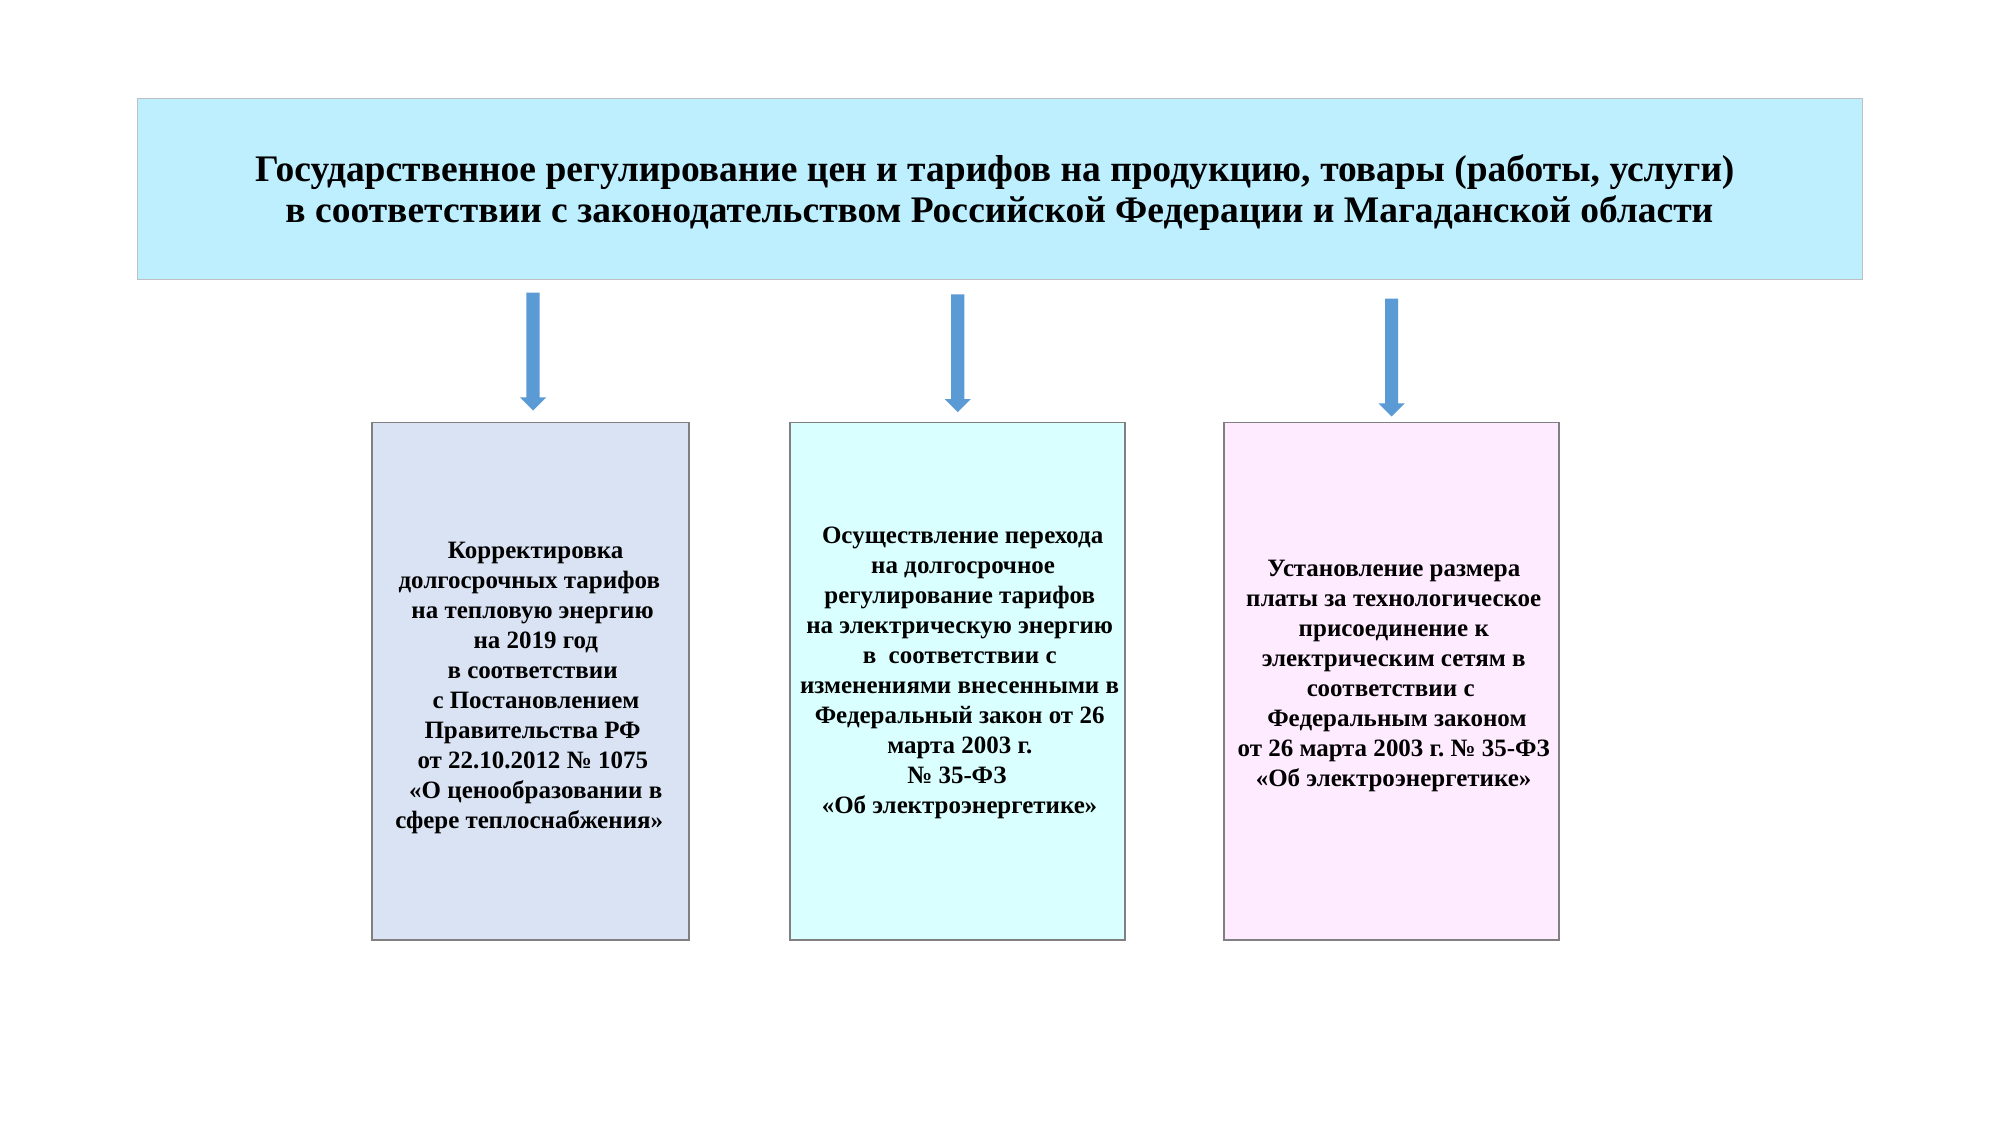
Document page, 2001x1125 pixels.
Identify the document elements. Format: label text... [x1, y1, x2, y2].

text_box [1376, 297, 1408, 418]
text_box Корректировка долгосрочных тарифов на тепловую энергию на 2019 год в соответствии с Постановлением Правительства РФ от 22.10.2012 № 1075 «О ценообразовании в сфере теплоснабжения» [371, 422, 690, 941]
text_box [942, 293, 974, 414]
text_box Осуществление перехода на долгосрочное регулирование тарифов на электрическую энергию в соответствии с изменениями внесенными в Федеральный закон от 26 марта 2003 г. № 35-ФЗ «Об электроэнергетике» [790, 422, 1126, 941]
text_box Установление размера платы за технологическое присоединение к электрическим сетям в соответствии с Федеральным законом от 26 марта 2003 г. № 35-ФЗ «Об электроэнергетике» [1224, 422, 1560, 941]
table_header Государственное регулирование цен и тарифов на продукцию, товары (работы, услуги) в соответствии с законодательством Российской Федерации и Магаданской области [138, 99, 1862, 279]
text_box [517, 291, 549, 412]
